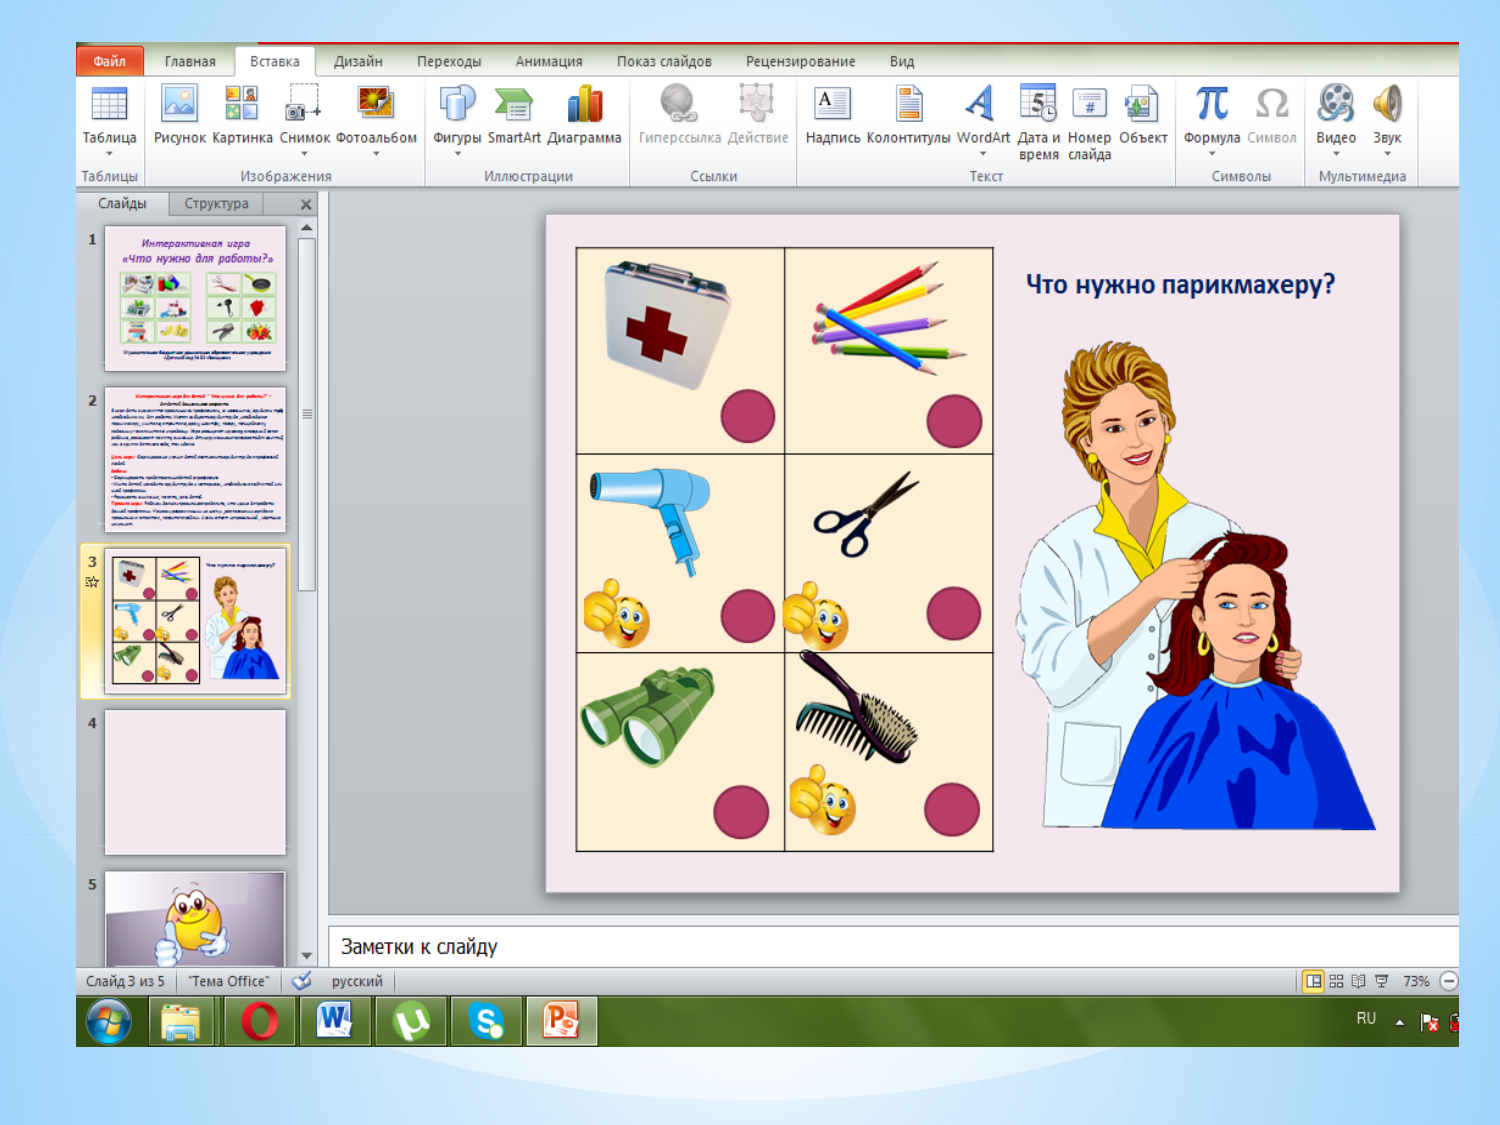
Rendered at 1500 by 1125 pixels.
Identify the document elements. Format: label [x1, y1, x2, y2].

picture [76, 42, 1459, 1047]
